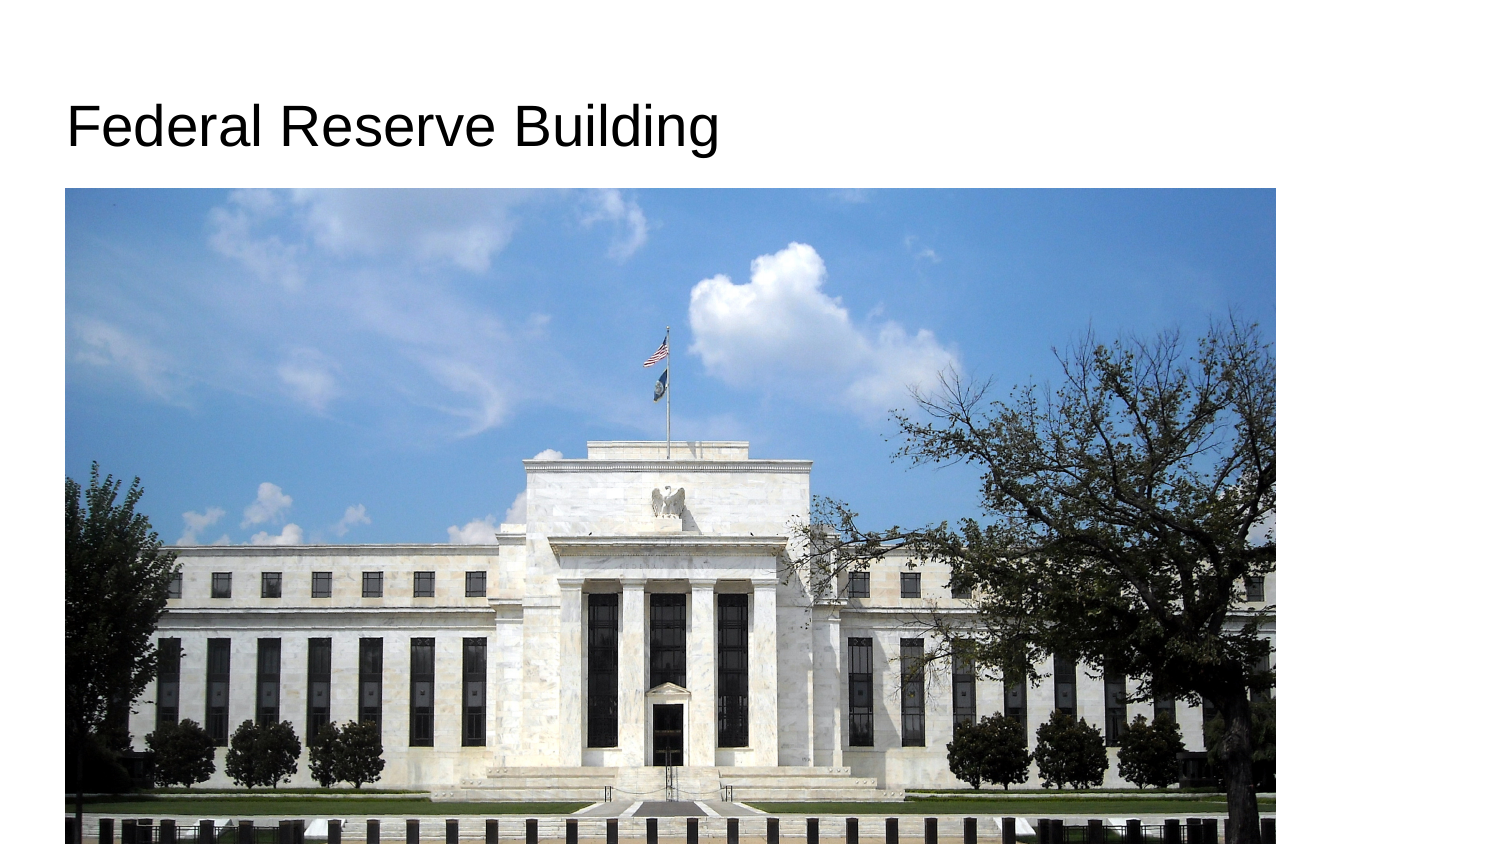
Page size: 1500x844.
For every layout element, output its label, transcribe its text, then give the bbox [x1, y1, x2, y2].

title Federal Reserve Building [51, 72, 1449, 167]
picture [65, 188, 1276, 844]
